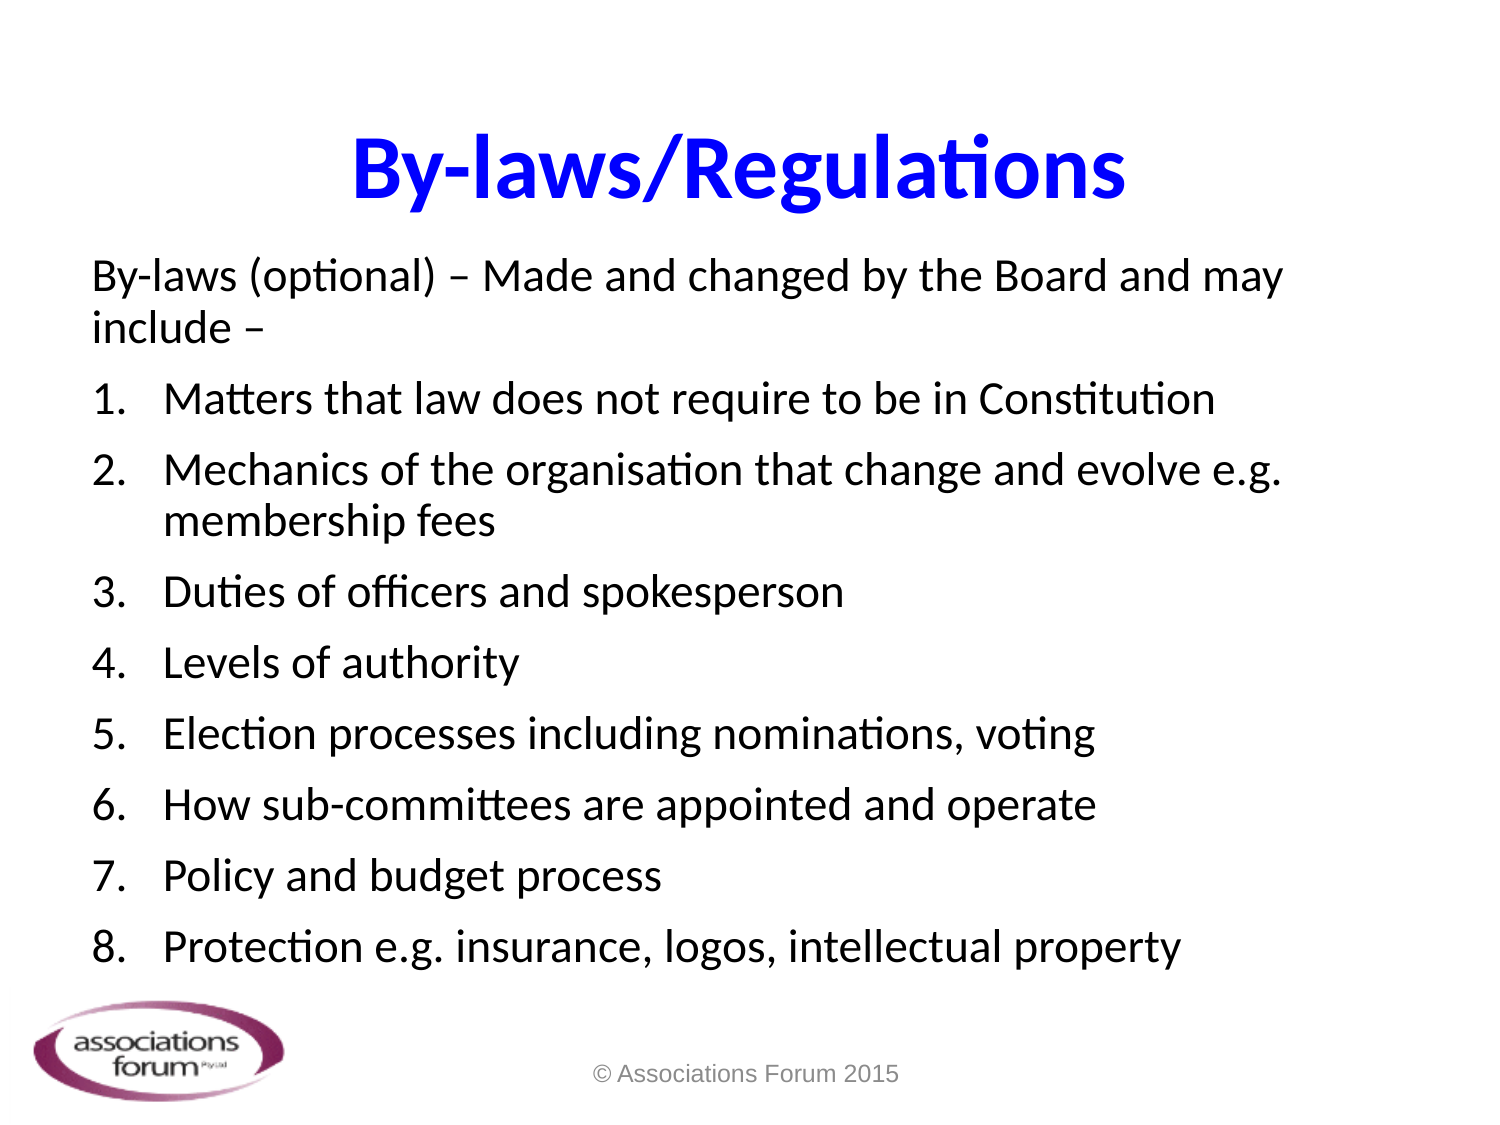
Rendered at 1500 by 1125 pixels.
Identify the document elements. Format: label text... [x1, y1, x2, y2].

footer © Associations Forum 2015 [496, 1042, 1004, 1103]
picture [9, 987, 313, 1124]
title By-laws/Regulations [103, 59, 1397, 243]
list By-laws (optional) – Made and changed by the Board and may include – Matters that law does not require to be in Constitution Mechanics of the organisation that change and evolve e.g. membership fees Duties of officers and spokesperson Levels of authority Election processes including nominations, voting How sub-committees are appointed and operate Policy and budget process Protection e.g. insurance, logos, intellectual property [76, 243, 1427, 986]
